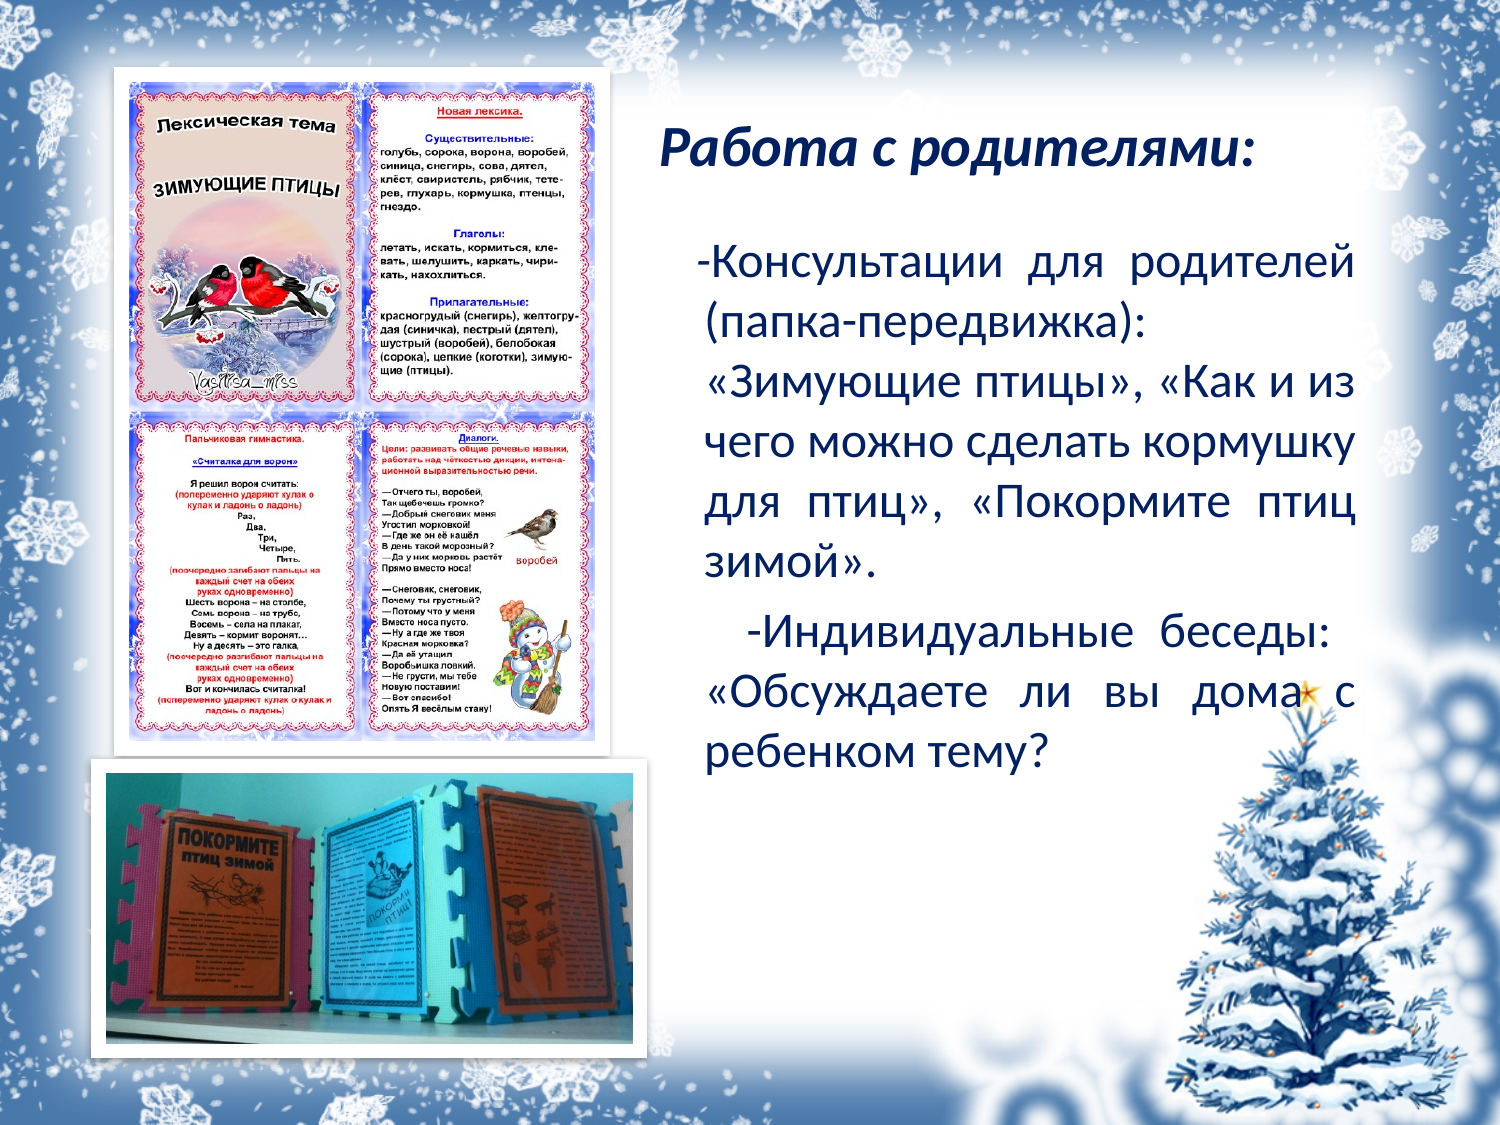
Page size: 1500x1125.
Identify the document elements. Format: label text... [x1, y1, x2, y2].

title Работа с родителями: [613, 72, 1500, 224]
picture [128, 81, 596, 742]
picture [0, 0, 1500, 1125]
list -Консультации для родителей (папка-передвижка): «Зимующие птицы», «Как и из чего можно сделать кормушку для птиц», «Покормите птиц зимой». -Индивидуальные беседы: «Обсуждаете ли вы дома с ребенком тему? [632, 219, 1372, 858]
picture [105, 773, 633, 1044]
